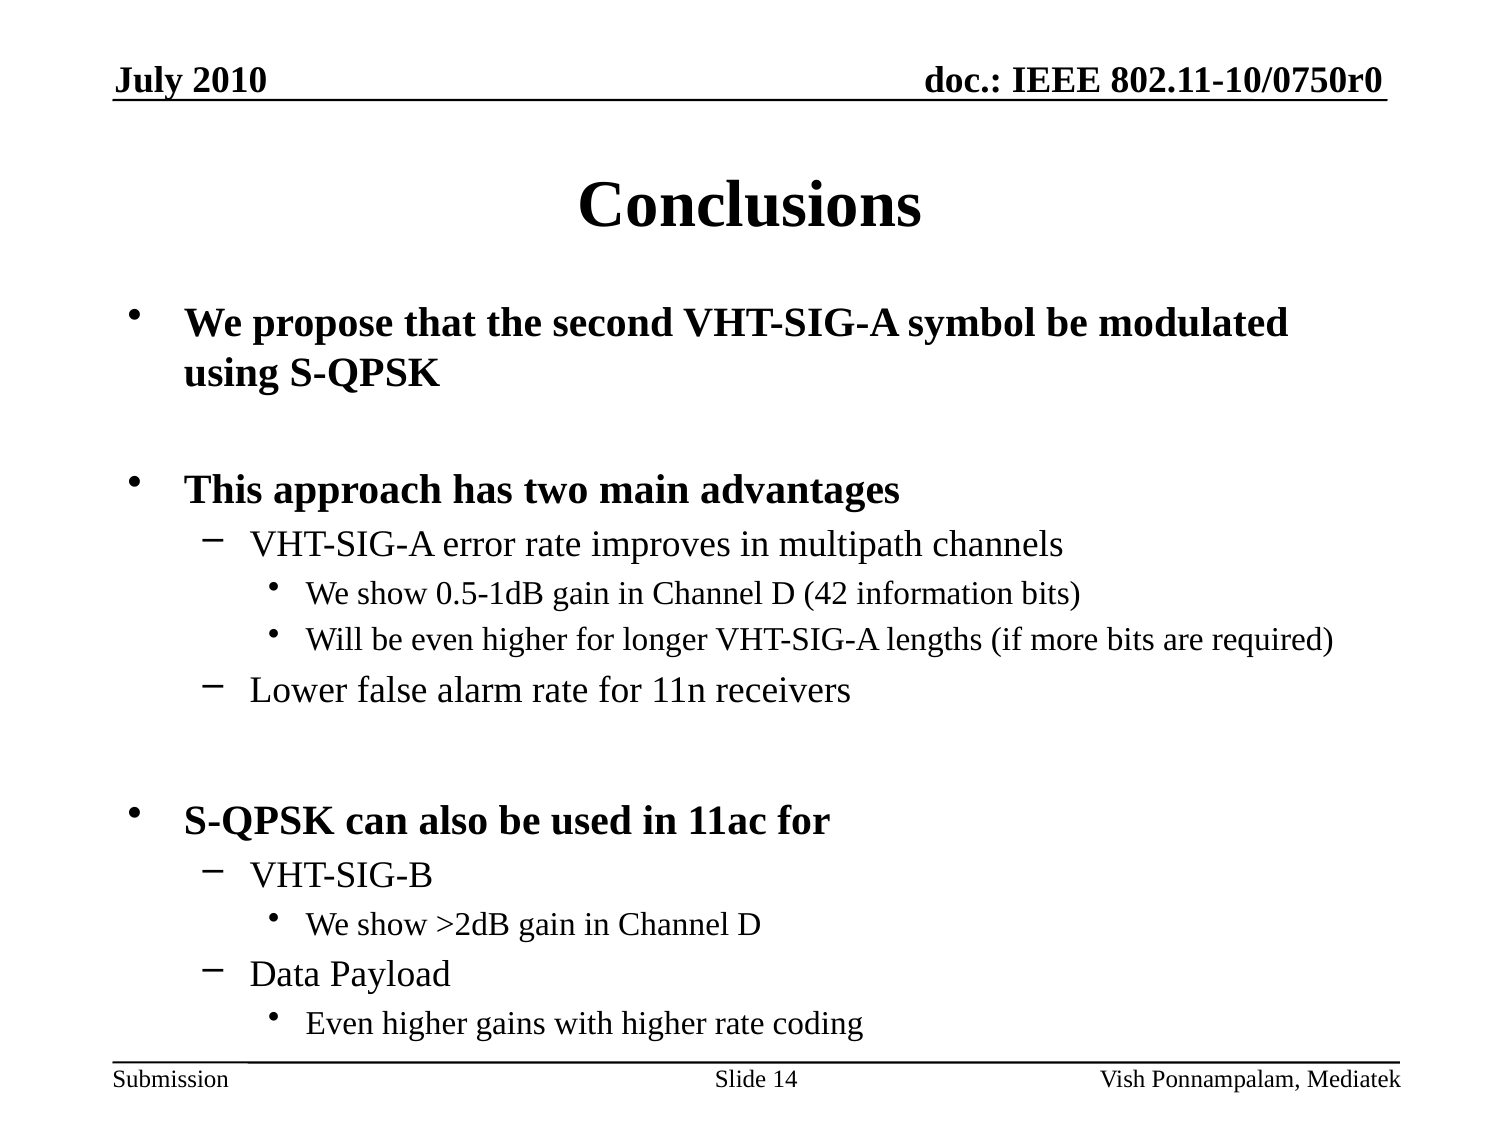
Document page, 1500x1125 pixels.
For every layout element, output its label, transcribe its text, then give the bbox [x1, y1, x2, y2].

slide_number Slide 14 [712, 1061, 800, 1093]
title Conclusions [112, 112, 1388, 287]
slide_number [114, 54, 270, 101]
list We propose that the second VHT-SIG-A symbol be modulated using S-QPSK This approach has two main advantages VHT-SIG-A error rate improves in multipath channels We show 0.5-1dB gain in Channel D (42 information bits) Will be even higher for longer VHT-SIG-A lengths (if more bits are required) Lower false alarm rate for 11n receivers S-QPSK can also be used in 11ac for VHT-SIG-B We show >2dB gain in Channel D Data Payload Even higher gains with higher rate coding [112, 287, 1388, 963]
footer Vish Ponnampalam, Mediatek [1095, 1061, 1402, 1093]
